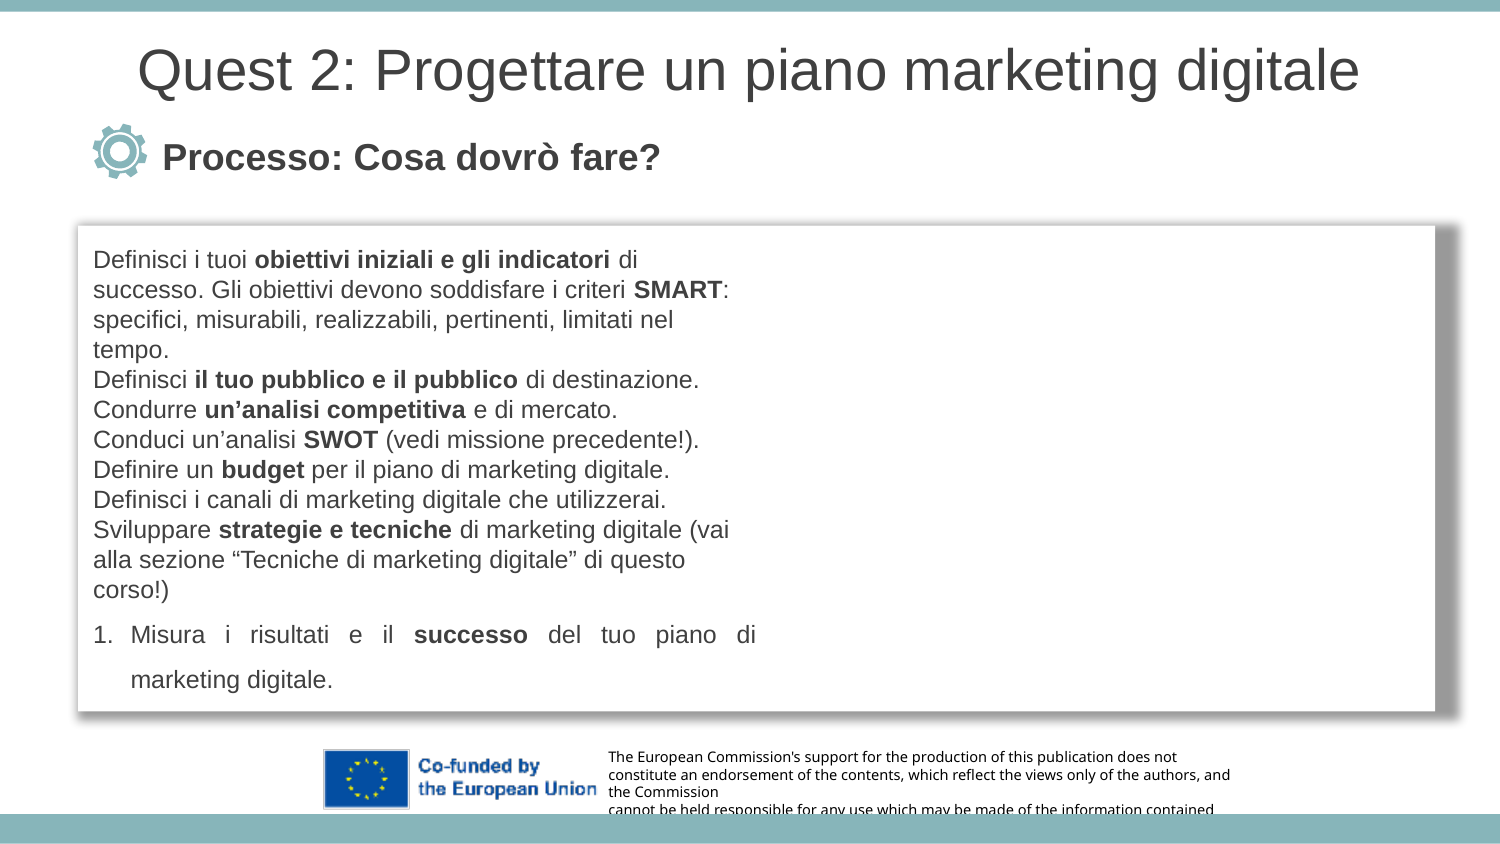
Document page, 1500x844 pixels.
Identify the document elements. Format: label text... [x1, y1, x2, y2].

list Processo: Cosa dovrò fare? [147, 132, 892, 179]
picture [322, 748, 618, 811]
list Quest 2: Progettare un piano marketing digitale [0, 20, 1500, 115]
text_box Definisci i tuoi obiettivi iniziali e gli indicatori di successo. Gli obiettivi devono soddisfare i criteri SMART: specifici, misurabili, realizzabili, pertinenti, limitati nel tempo. Definisci il tuo pubblico e il pubblico di destinazione. Condurre un’analisi competitiva e di mercato. Conduci un’analisi SWOT (vedi missione precedente!). Definire un budget per il piano di marketing digitale. Definisci i canali di marketing digitale che utilizzerai. Sviluppare strategie e tecniche di marketing digitale (vai alla sezione “Tecniche di marketing digitale” di questo corso!) Misura i risultati e il successo del tuo piano di marketing digitale. [76, 223, 1437, 714]
text_box [90, 121, 147, 182]
